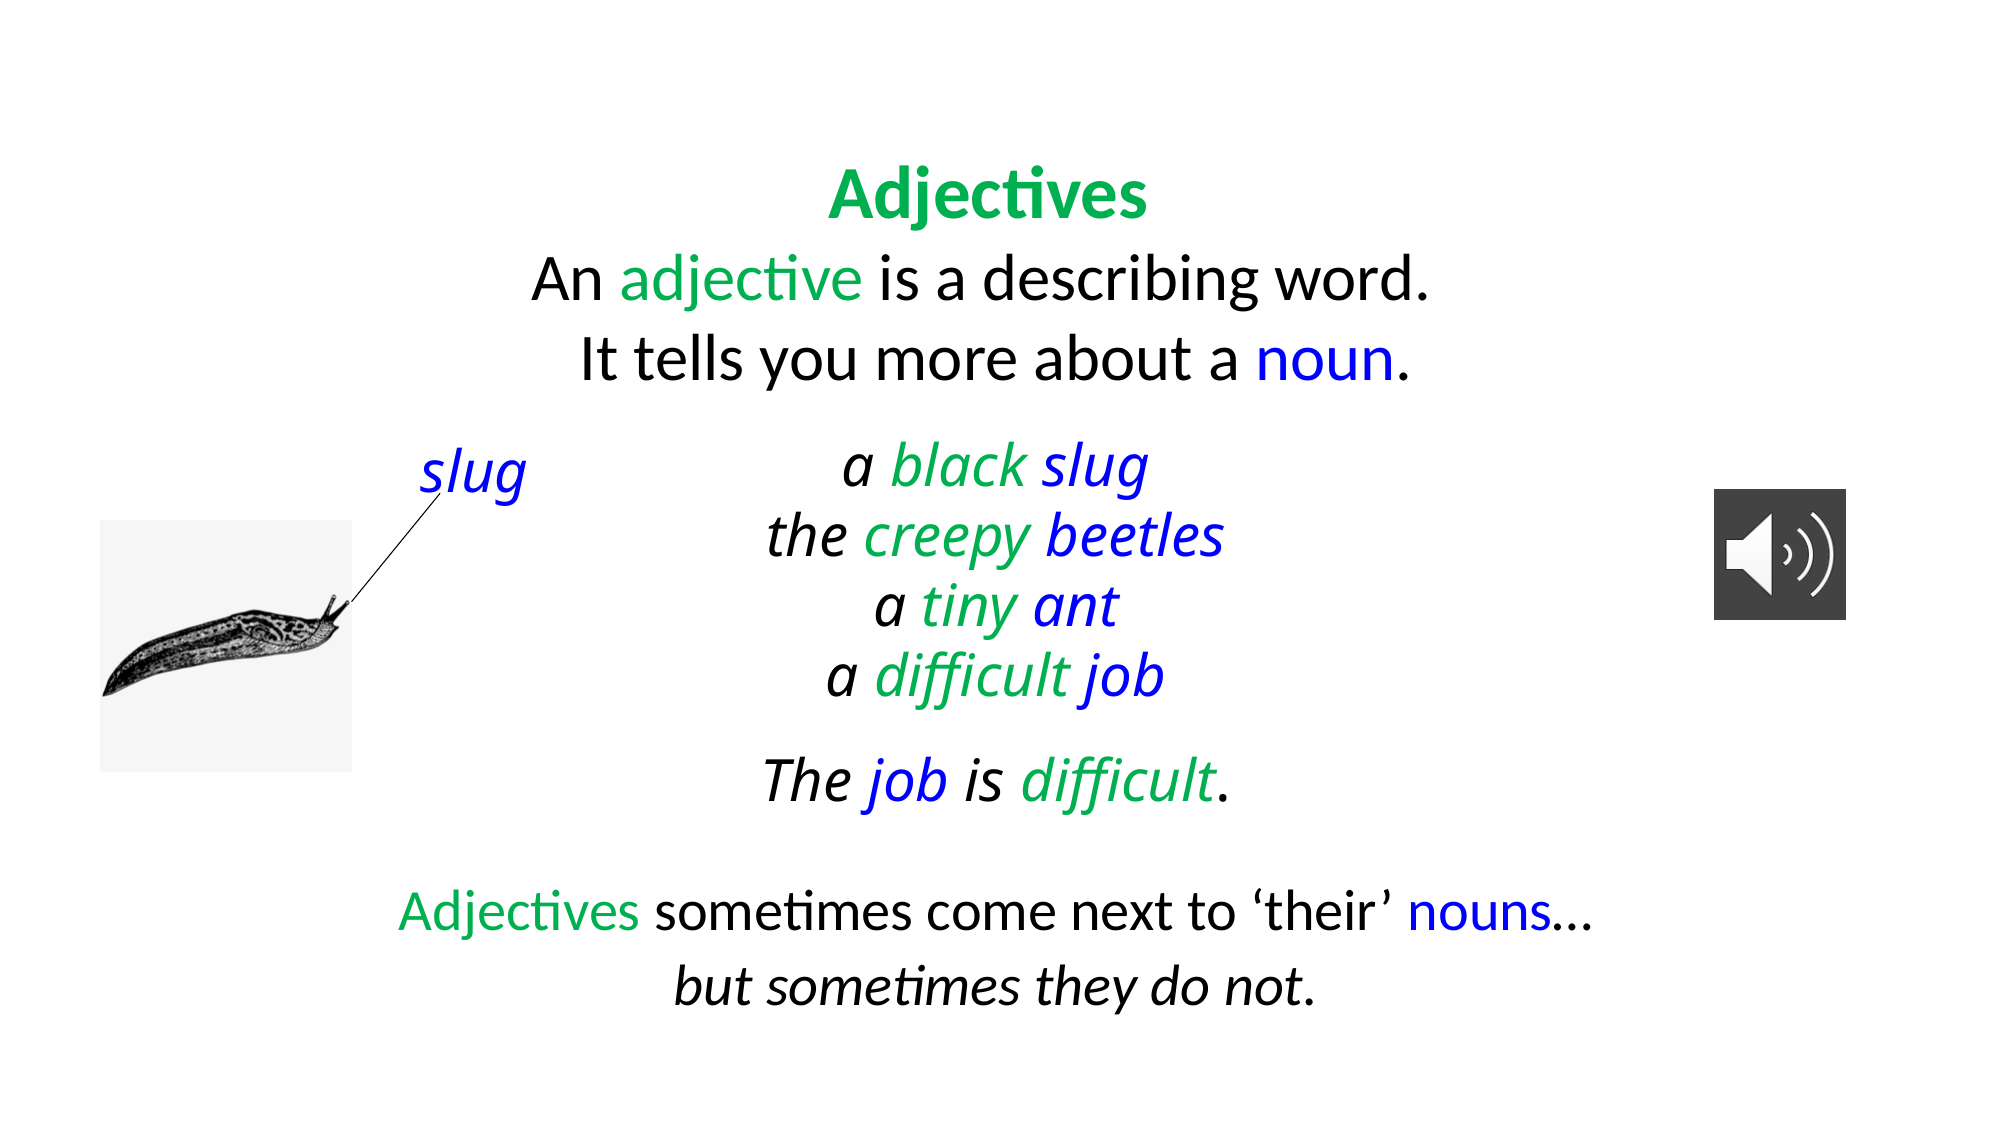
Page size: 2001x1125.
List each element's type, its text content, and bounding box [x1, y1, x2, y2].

picture [1713, 487, 1847, 622]
text_box a black slug the creepy beetles a tiny ant a difficult job [699, 420, 1293, 716]
text_box but sometimes they do not. [640, 939, 1352, 1024]
text_box The job is difficult. [673, 736, 1319, 821]
text_box Adjectives An adjective is a describing word. It tells you more about a noun. [128, 136, 1864, 421]
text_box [351, 426, 576, 602]
text_box Adjectives sometimes come next to ‘their’ nouns… [378, 864, 1614, 950]
picture [100, 520, 352, 772]
